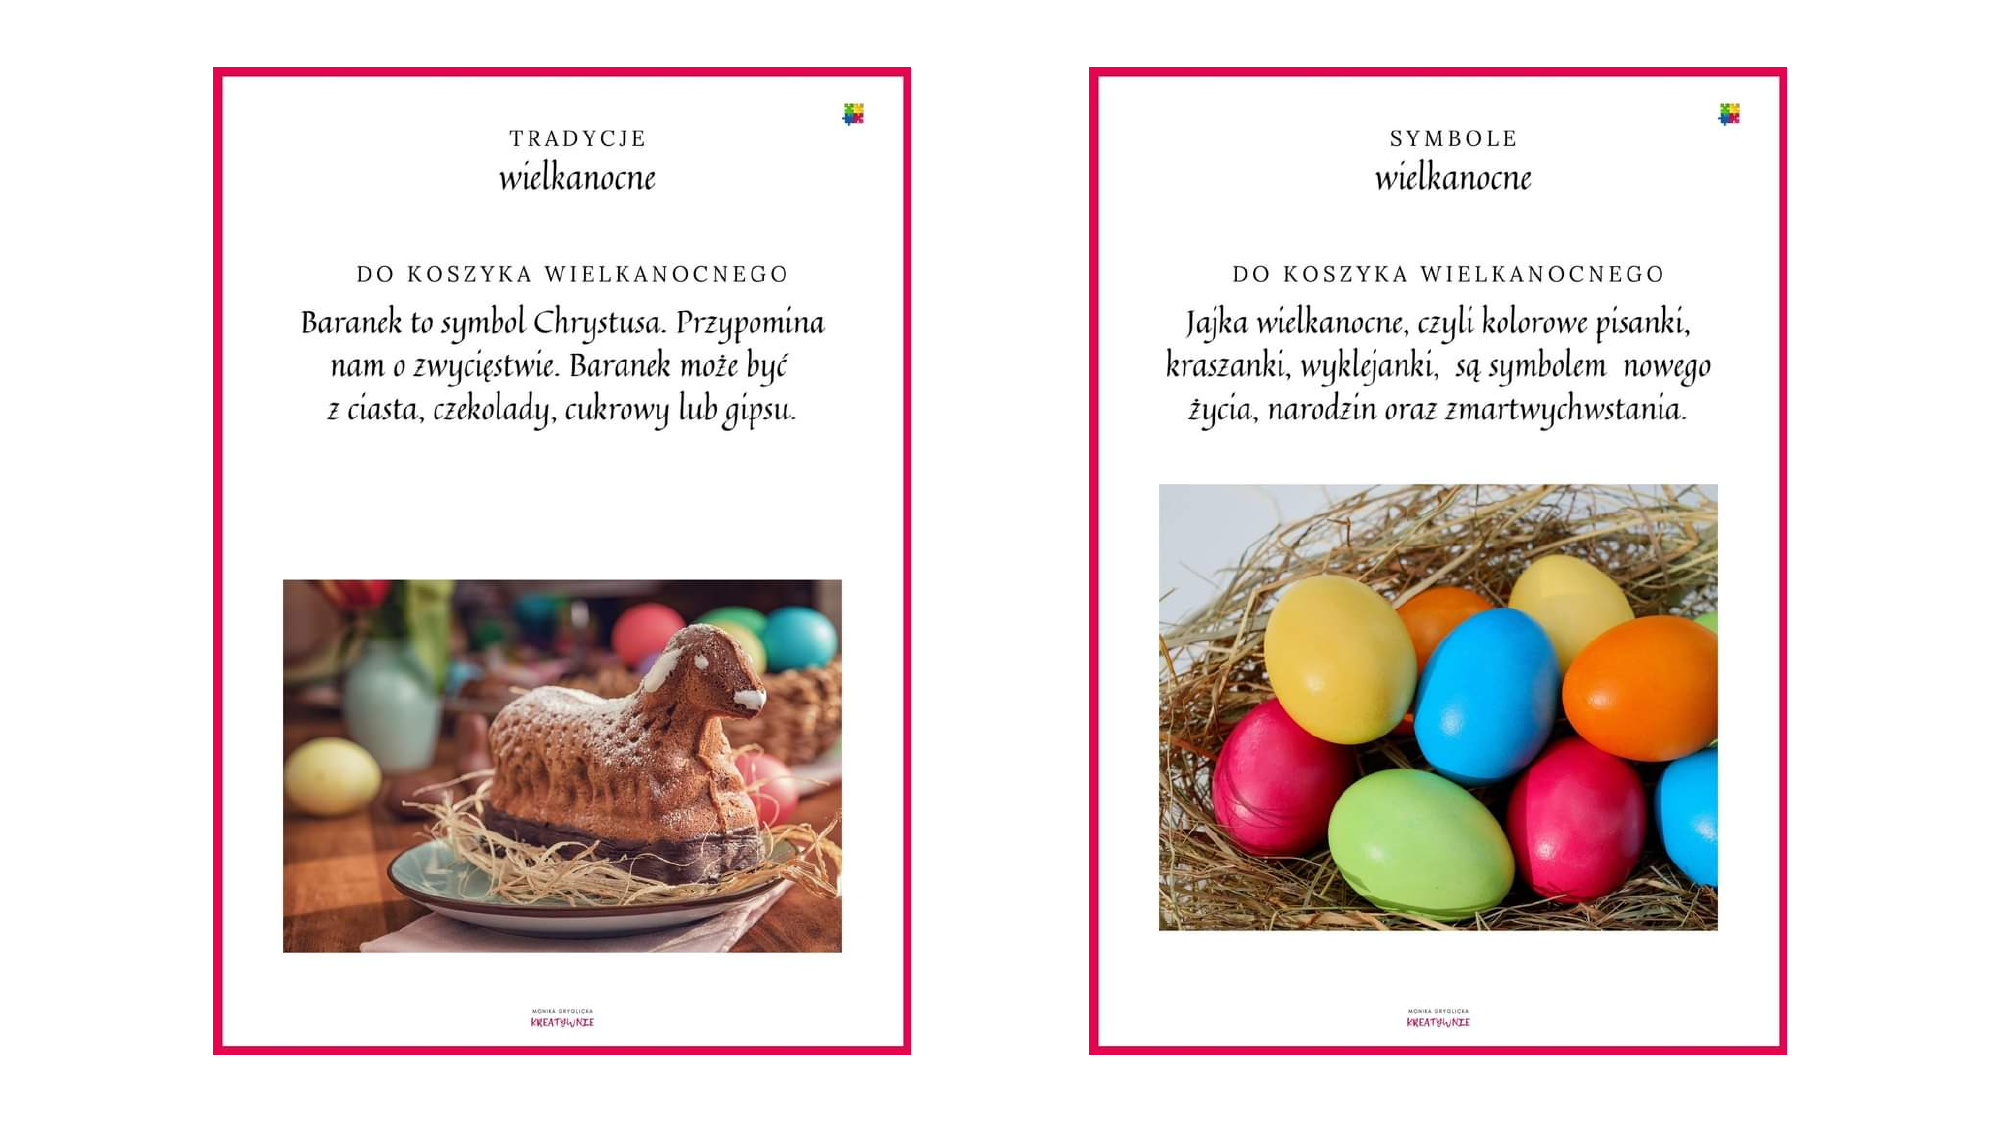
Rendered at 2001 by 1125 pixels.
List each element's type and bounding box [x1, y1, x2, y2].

picture [1089, 67, 1787, 1055]
picture [213, 67, 911, 1055]
